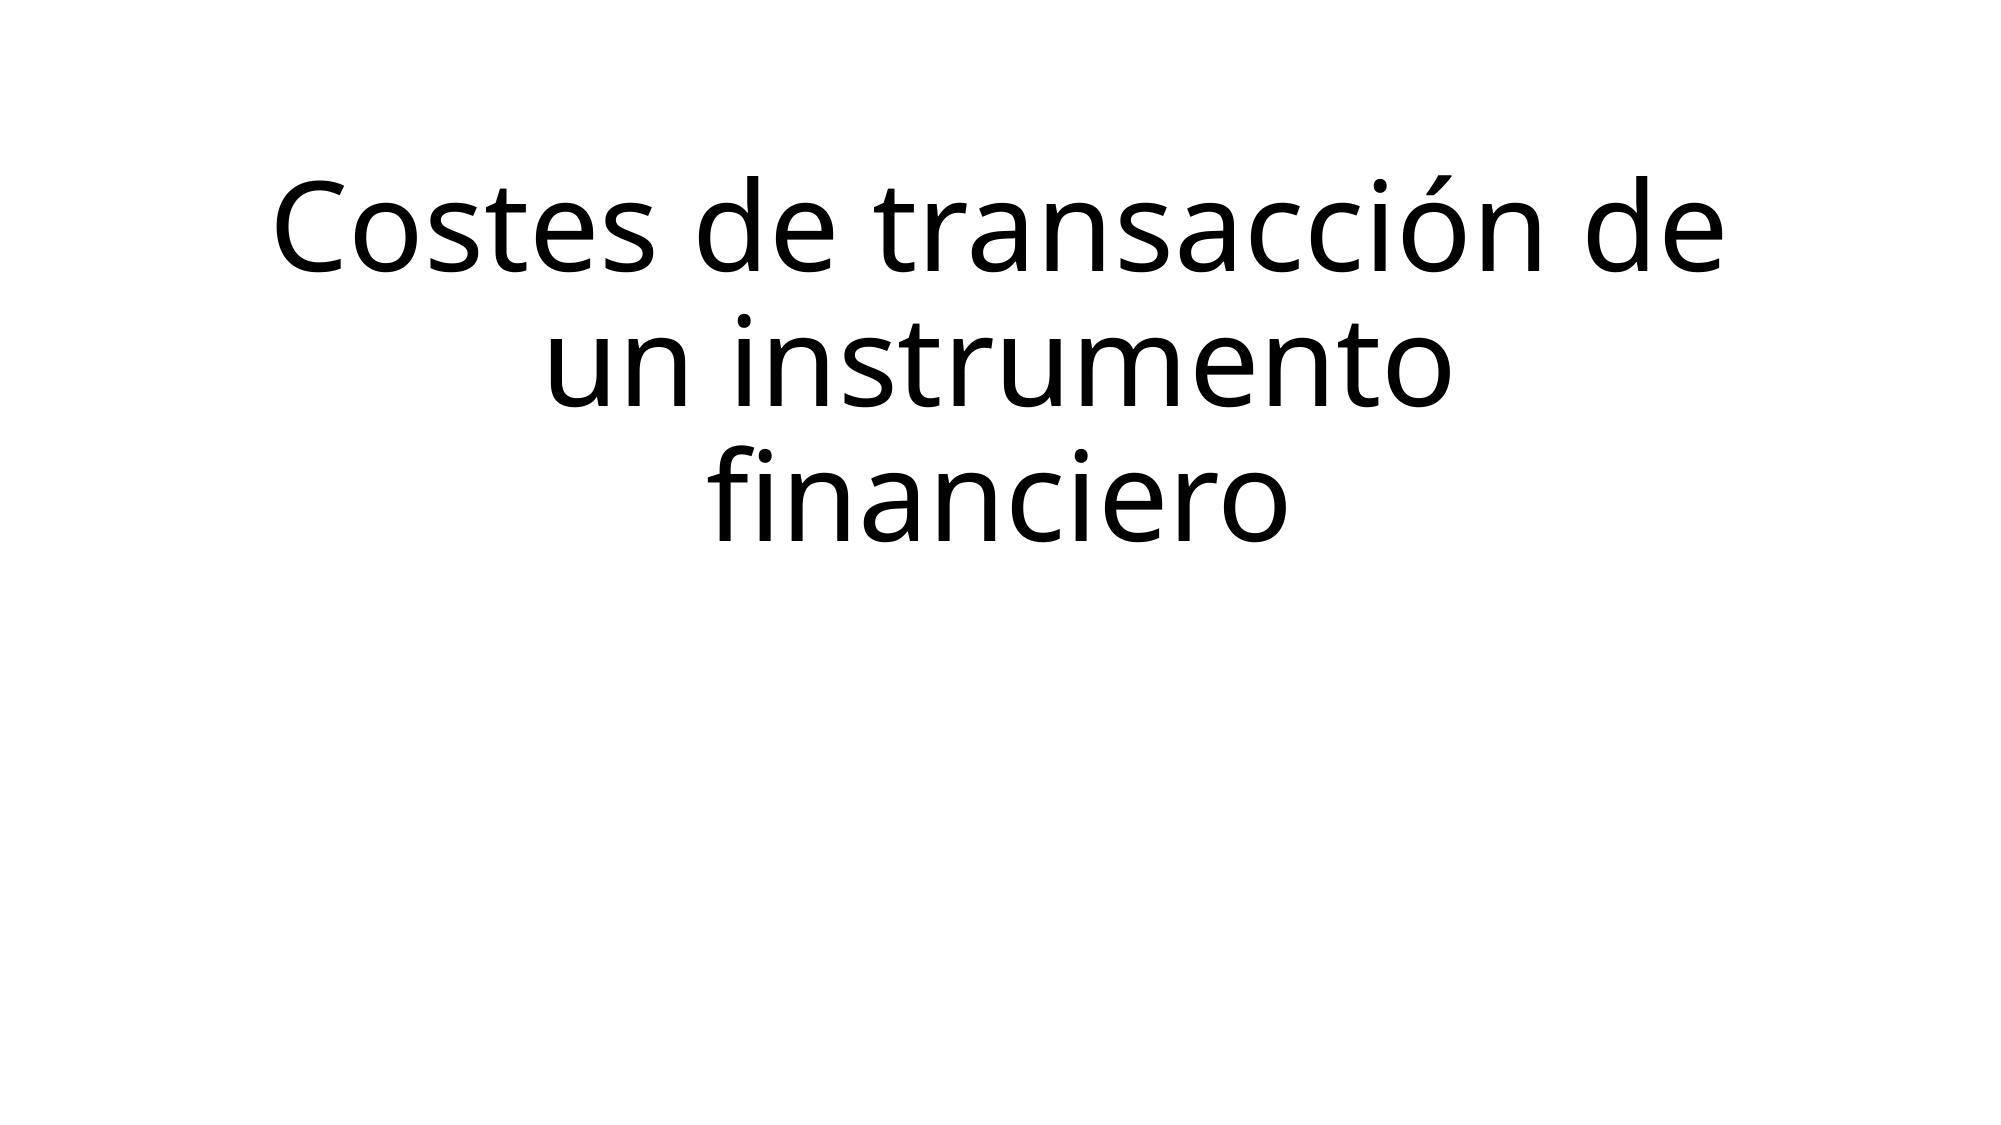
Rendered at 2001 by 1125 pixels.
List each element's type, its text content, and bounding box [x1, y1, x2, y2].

title Costes de transacción de un instrumento financiero [249, 184, 1750, 576]
